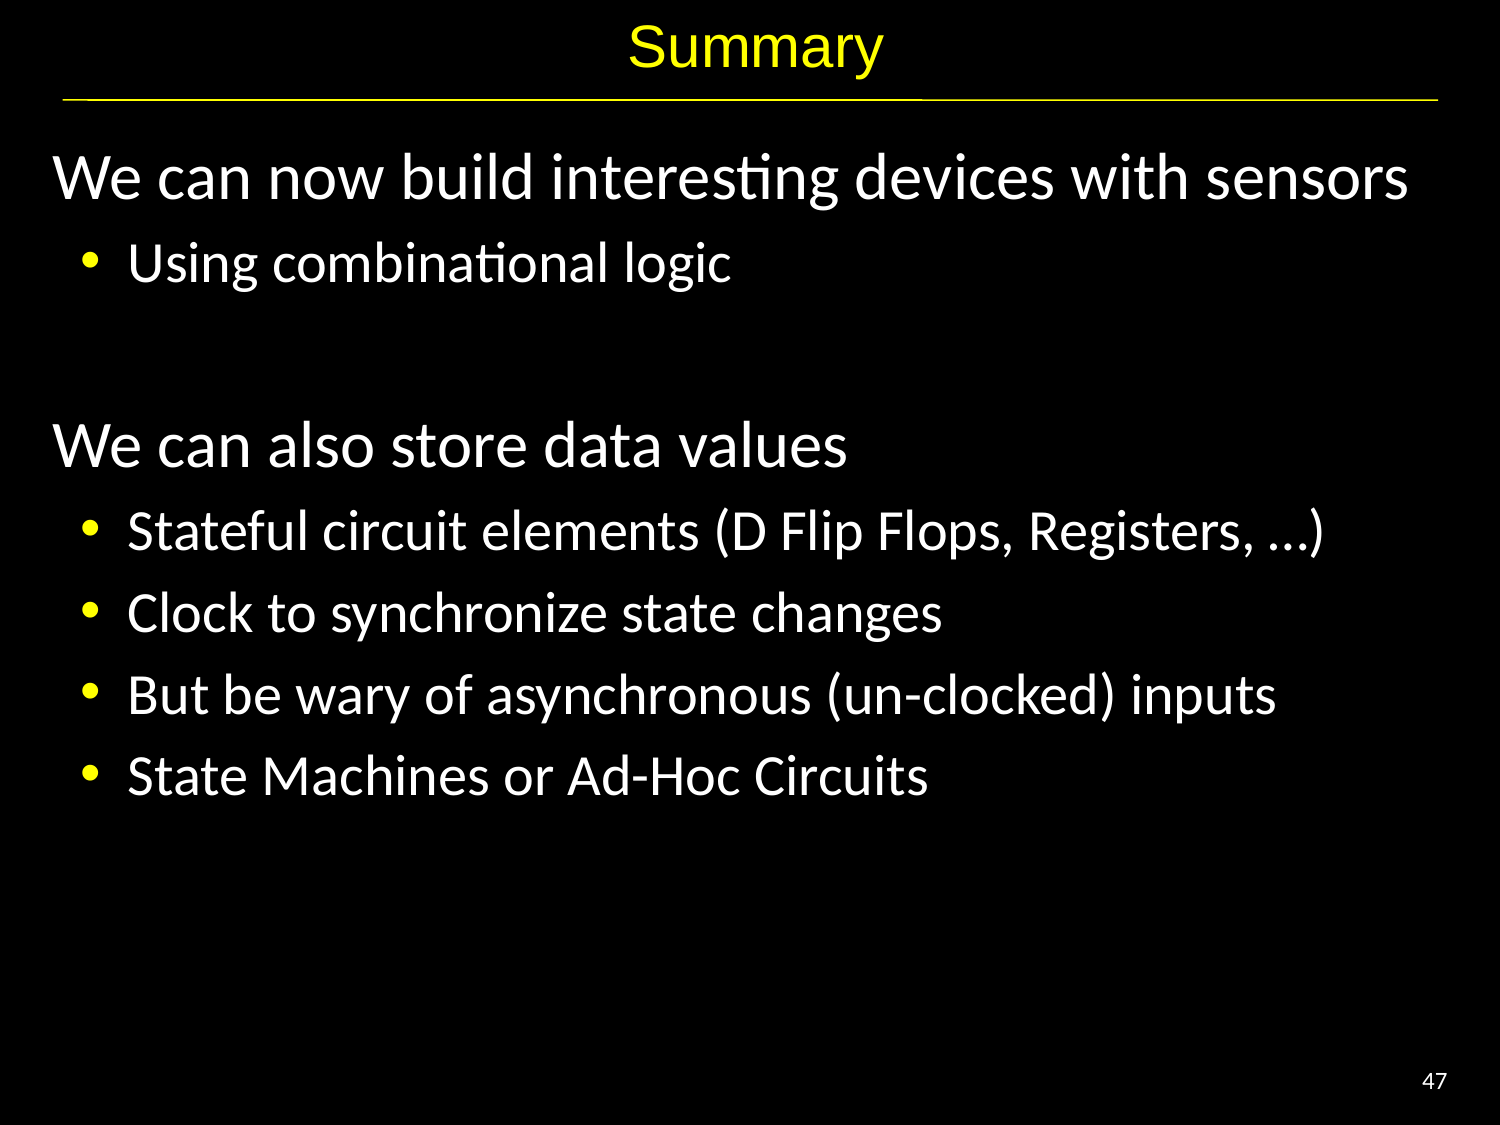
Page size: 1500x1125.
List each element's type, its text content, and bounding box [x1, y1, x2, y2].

title Summary [62, 0, 1450, 88]
list We can now build interesting devices with sensors Using combinational logic We can also store data values Stateful circuit elements (D Flip Flops, Registers, …) Clock to synchronize state changes But be wary of asynchronous (un-clocked) inputs State Machines or Ad-Hoc Circuits [37, 125, 1463, 1063]
